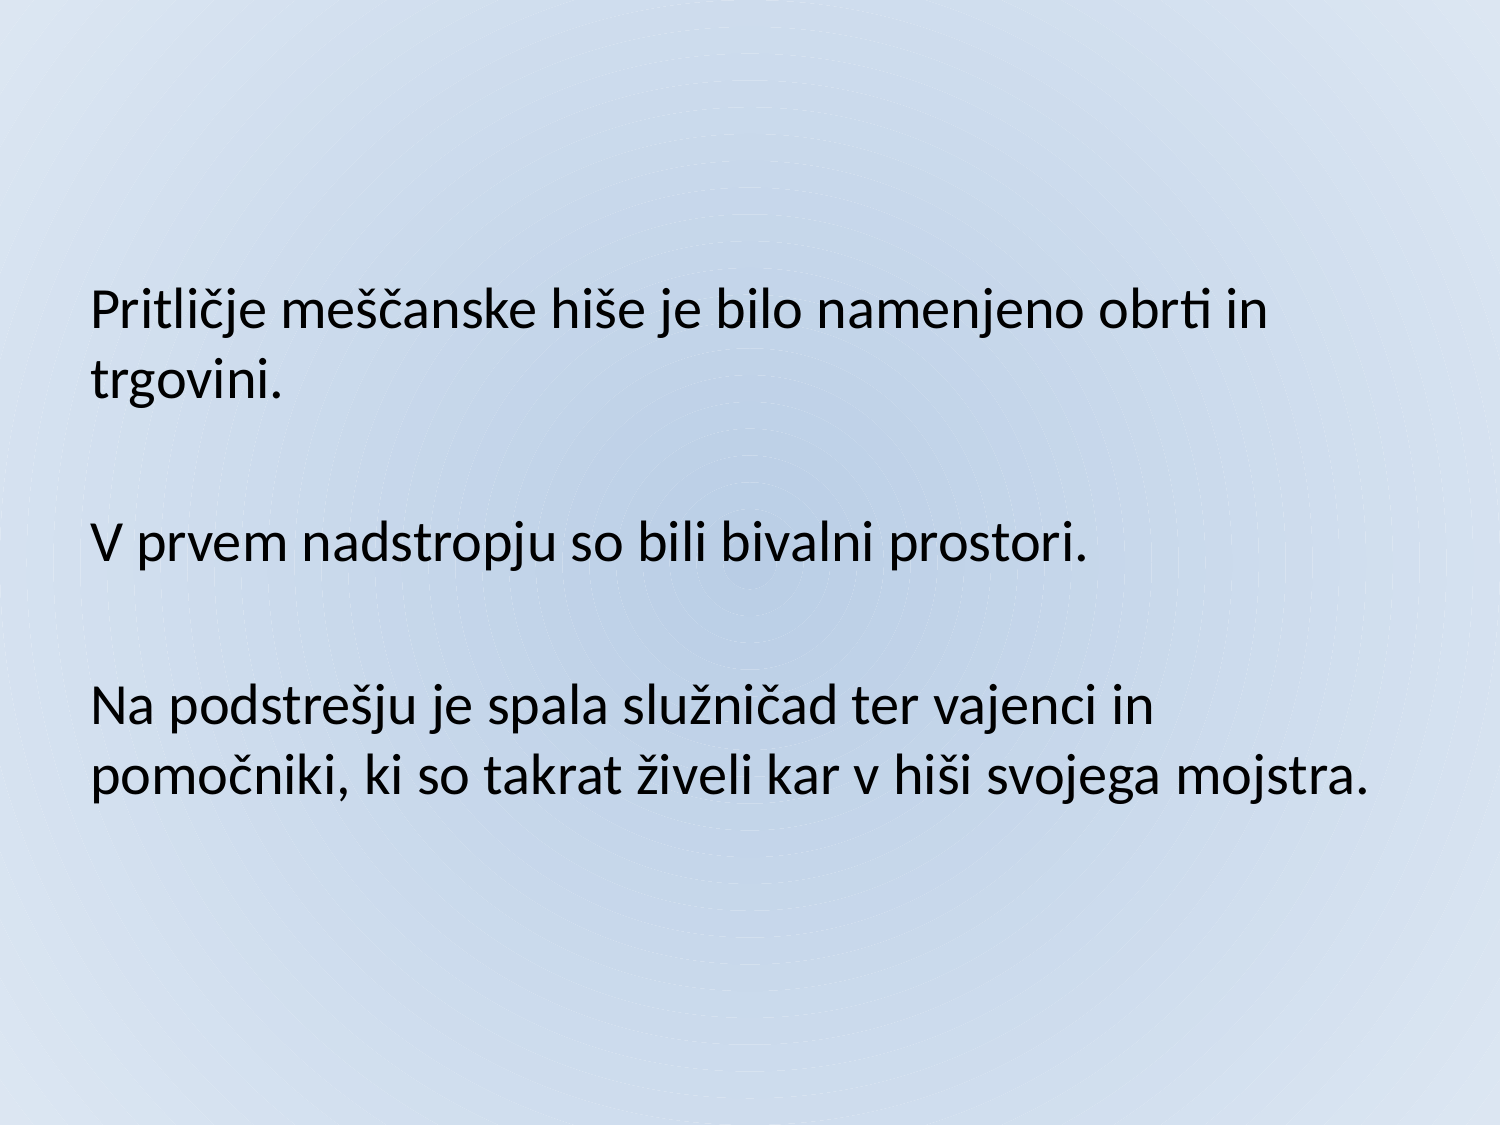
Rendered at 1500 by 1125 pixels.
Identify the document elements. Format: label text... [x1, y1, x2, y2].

list Pritličje meščanske hiše je bilo namenjeno obrti in trgovini. V prvem nadstropju so bili bivalni prostori. Na podstrešju je spala služničad ter vajenci in pomočniki, ki so takrat živeli kar v hiši svojega mojstra. [75, 262, 1425, 1005]
